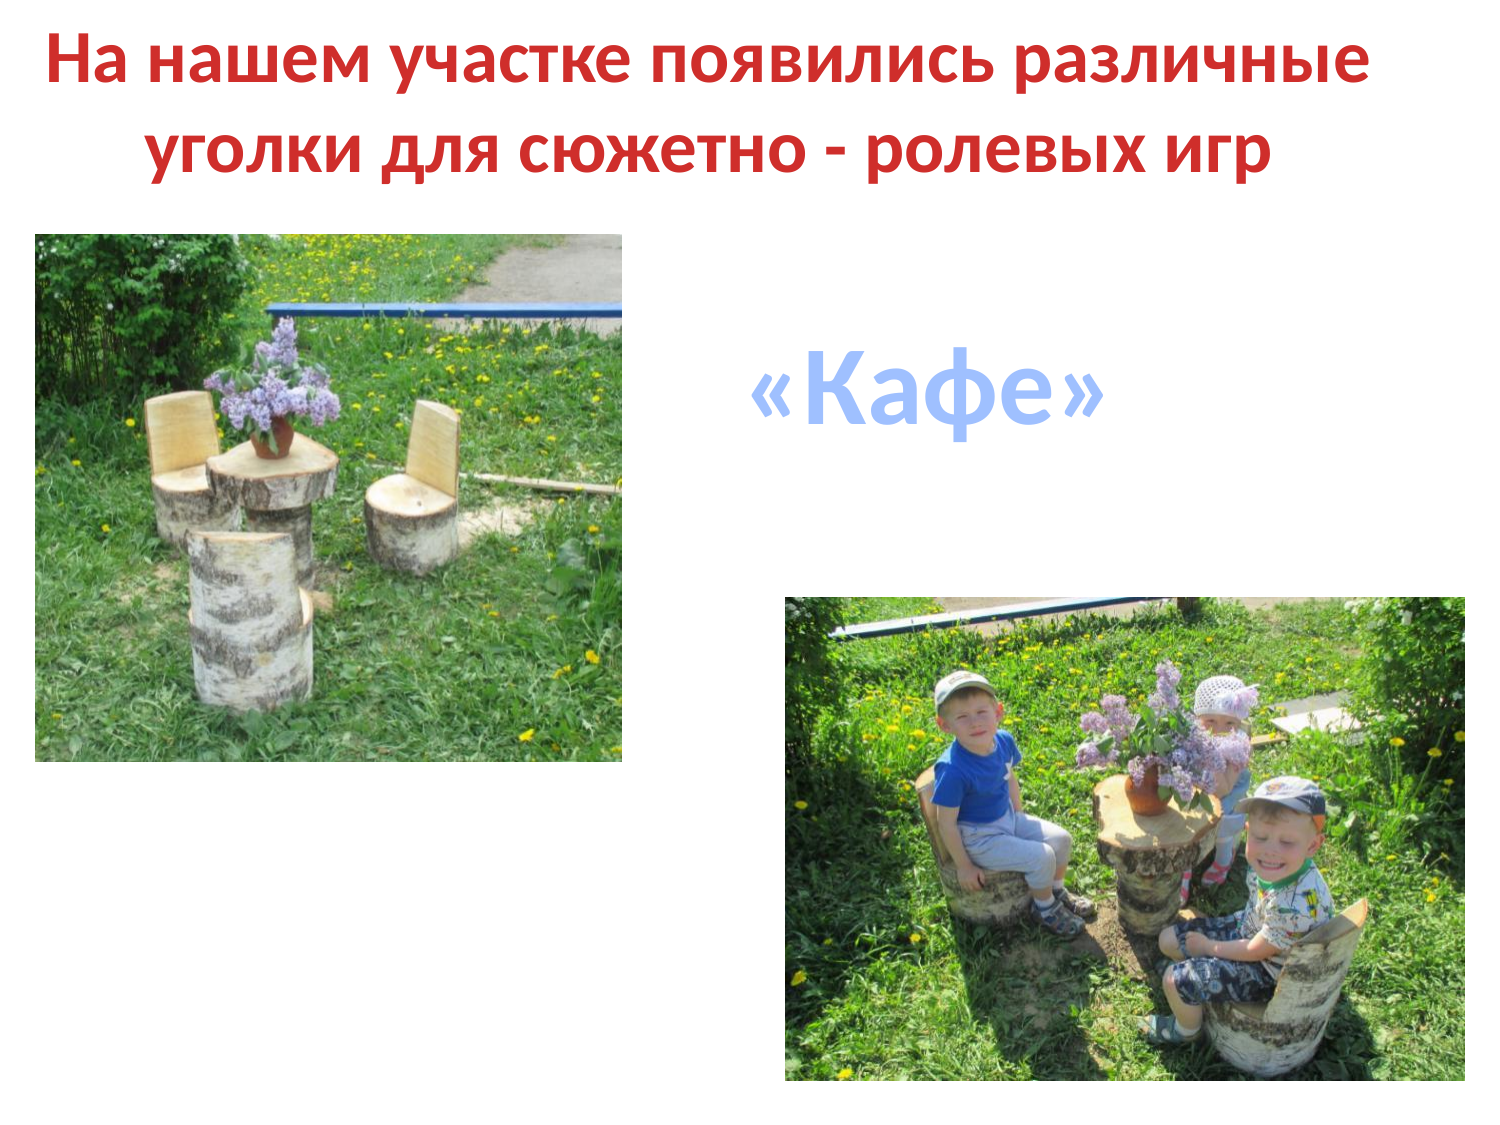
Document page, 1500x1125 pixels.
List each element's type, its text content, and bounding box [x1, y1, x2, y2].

picture [784, 597, 1466, 1081]
picture [34, 234, 622, 762]
text_box На нашем участке появились различные уголки для сюжетно - ролевых игр [0, 0, 1418, 195]
text_box «Кафе» [728, 304, 1131, 455]
